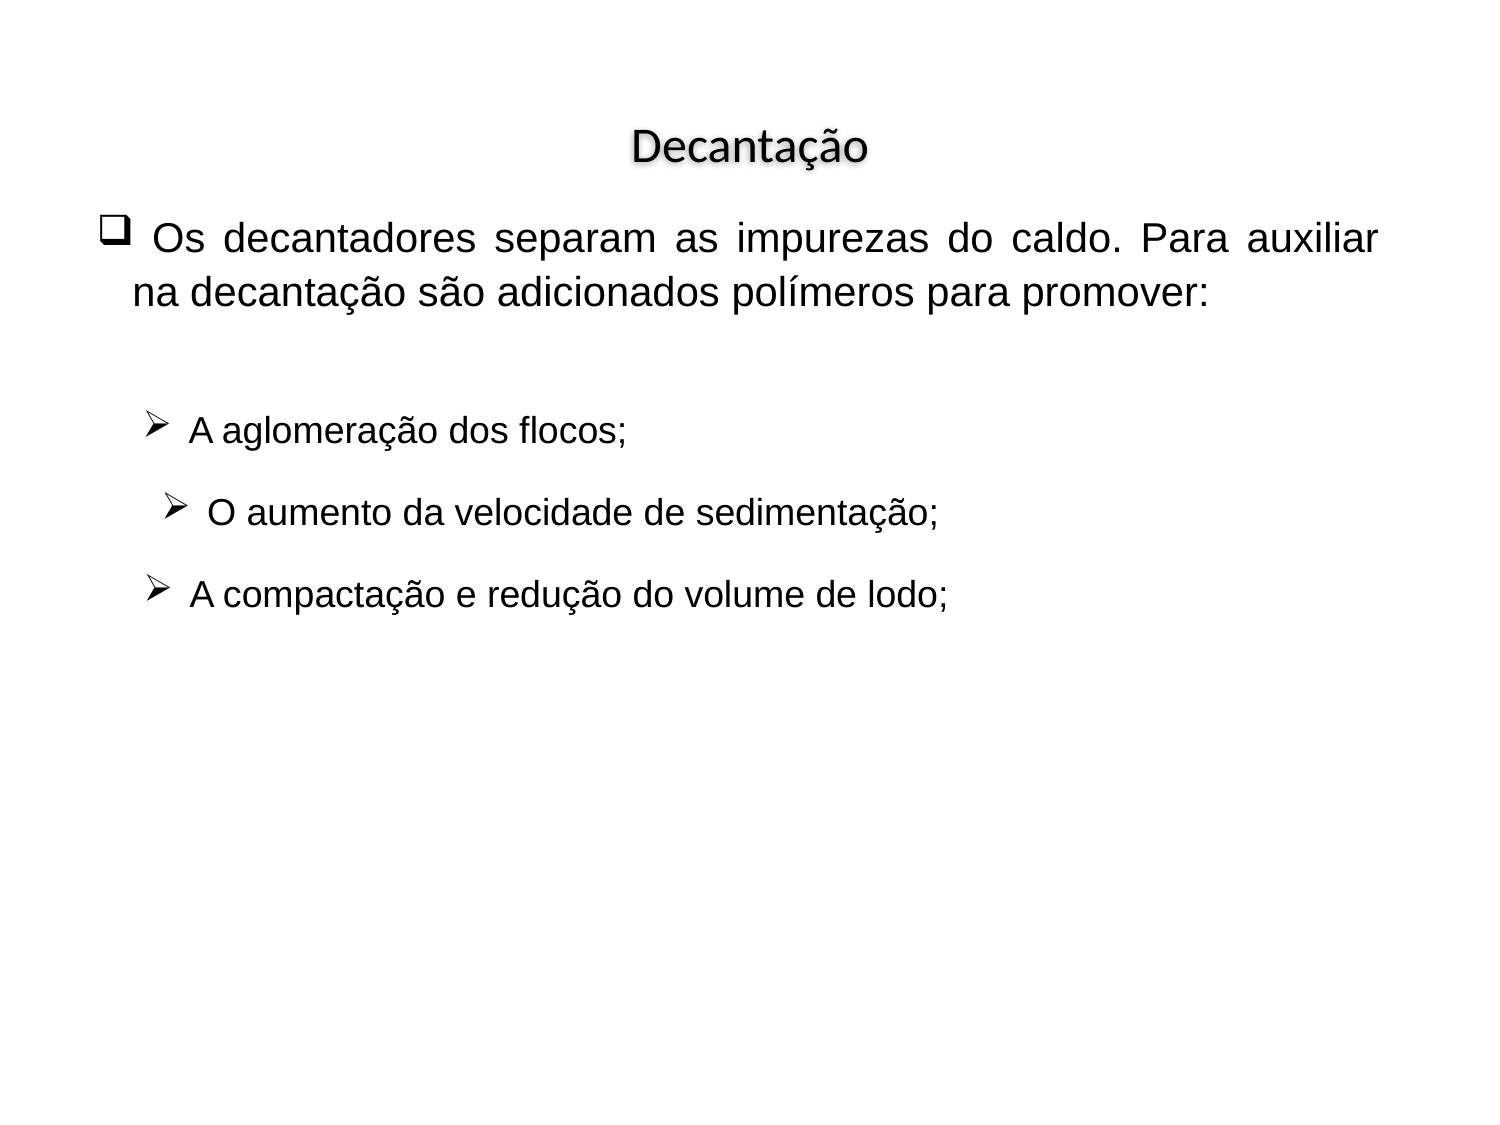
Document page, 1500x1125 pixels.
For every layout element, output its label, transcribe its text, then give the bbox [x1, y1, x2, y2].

text_box Decantação [0, 105, 1500, 181]
text_box A aglomeração dos flocos; [127, 398, 643, 459]
text_box A compactação e redução do volume de lodo; [128, 562, 985, 623]
text_box O aumento da velocidade de sedimentação; [146, 480, 955, 541]
text_box Os decantadores separam as impurezas do caldo. Para auxiliar na decantação são adicionados polímeros para promover: [82, 199, 1395, 323]
